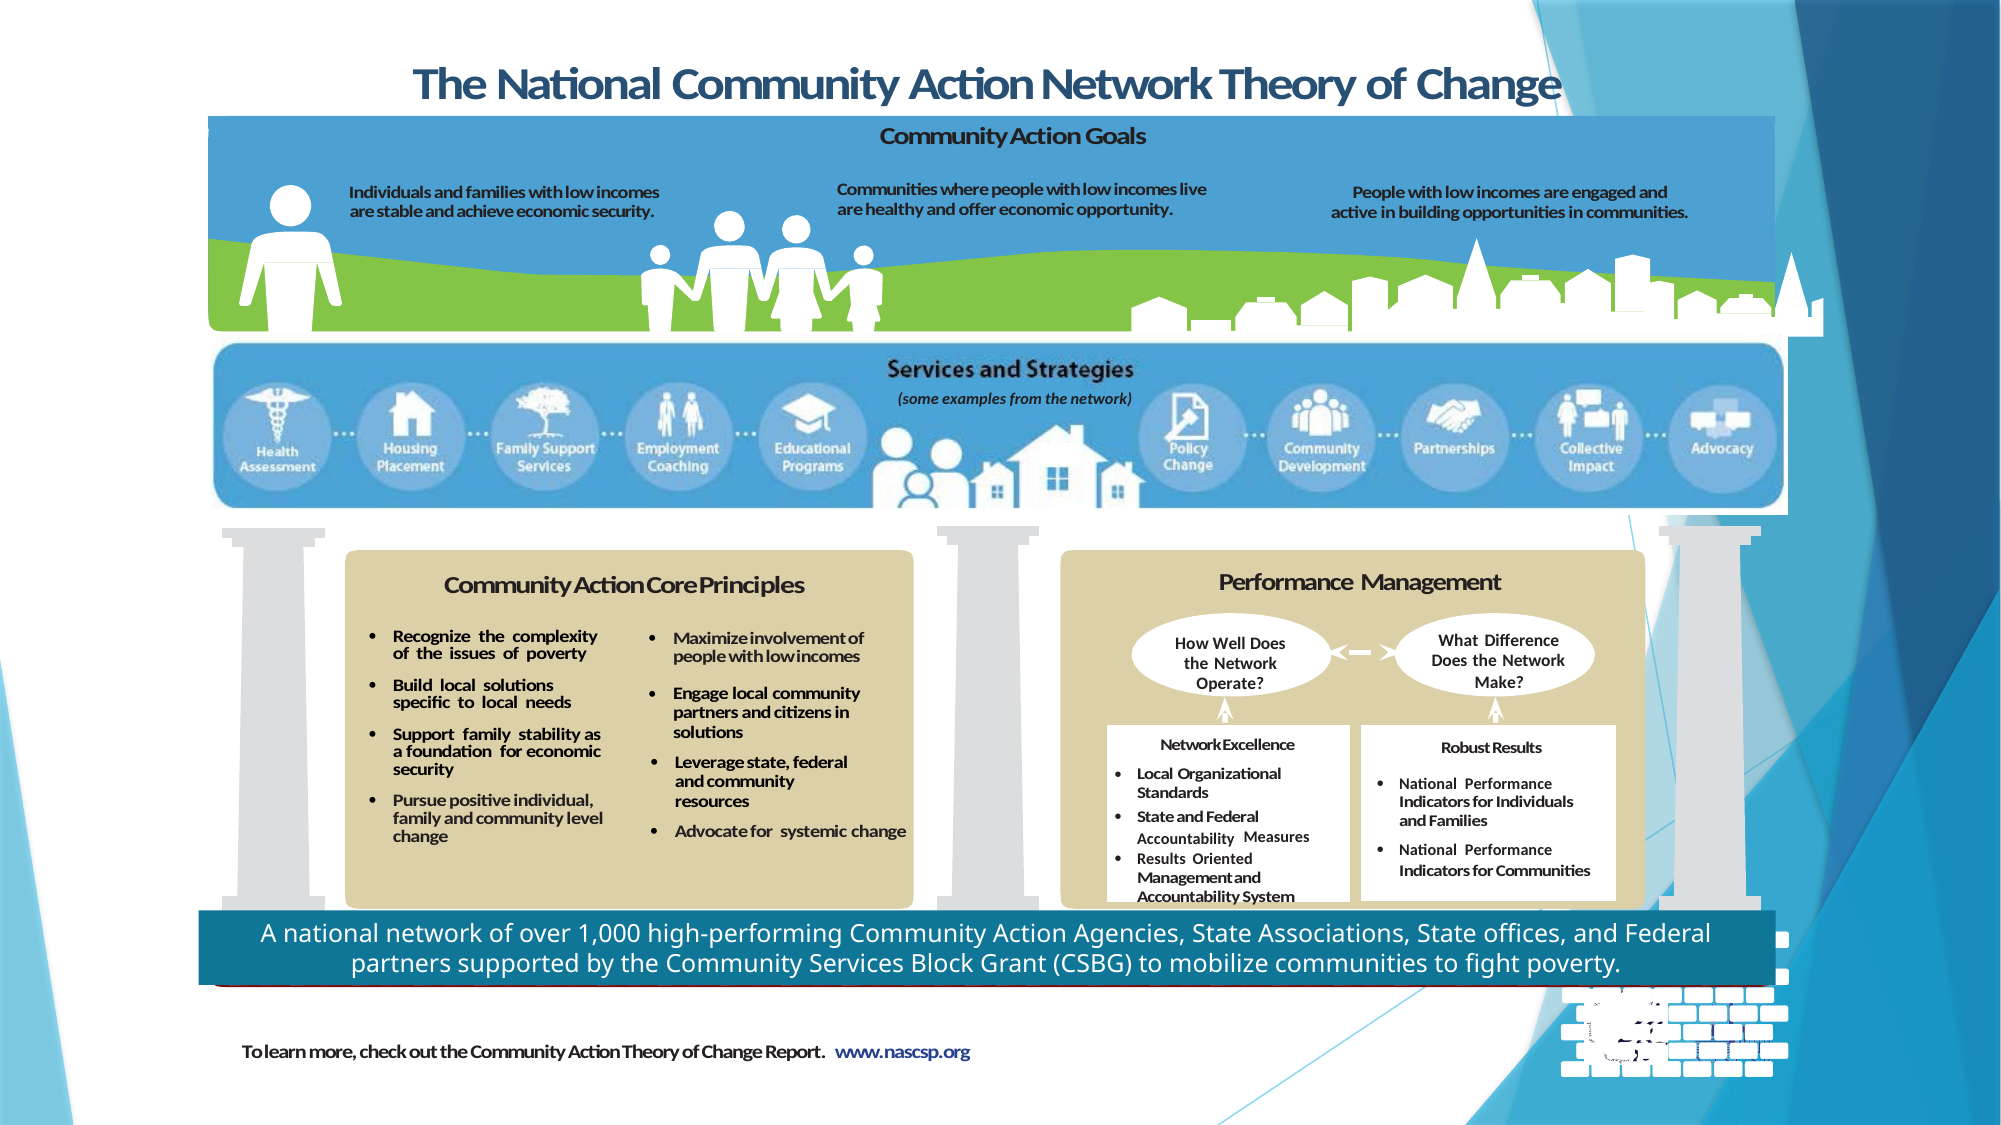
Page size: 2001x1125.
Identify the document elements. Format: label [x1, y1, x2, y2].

text_box [173, 55, 1824, 1077]
